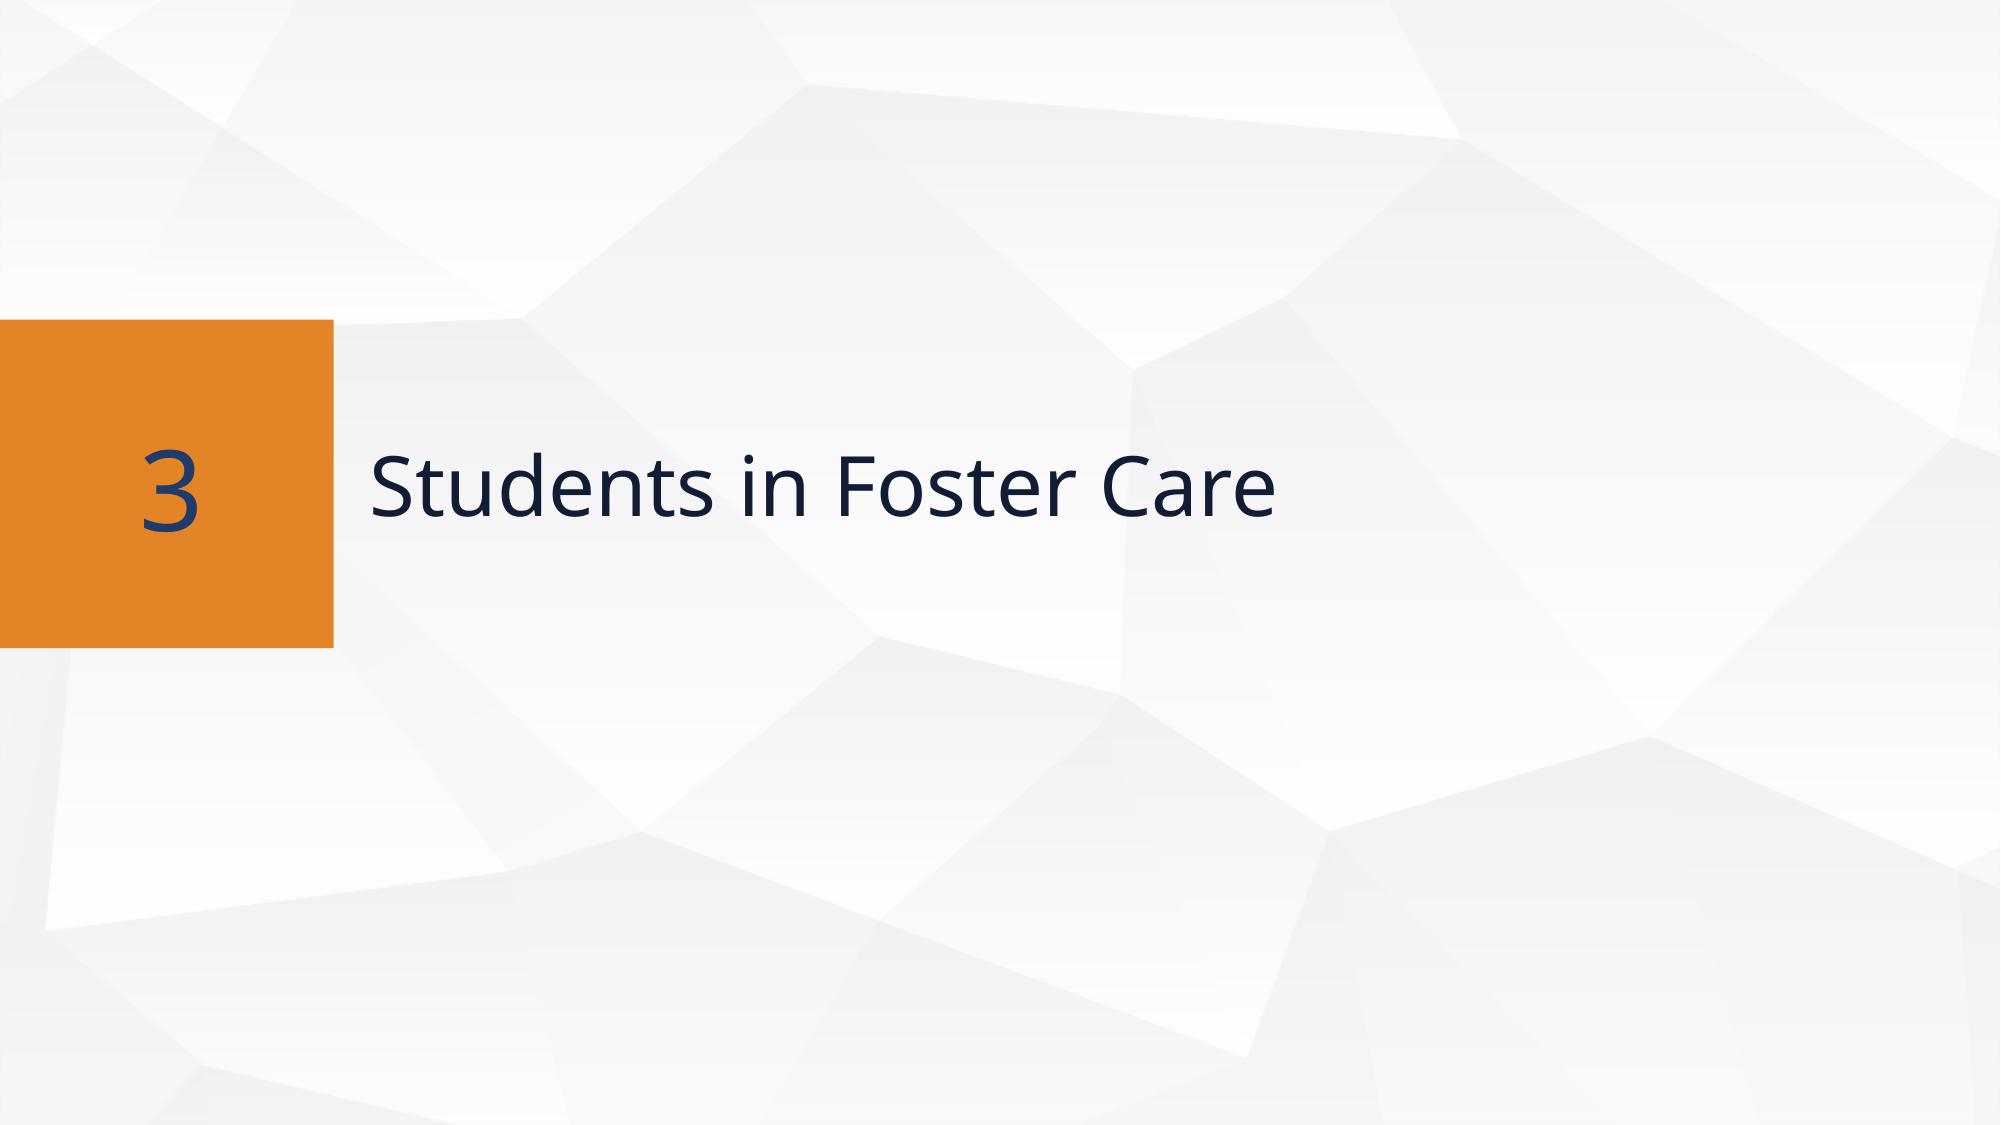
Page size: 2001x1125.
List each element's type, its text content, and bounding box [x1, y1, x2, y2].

title Students in Foster Care [354, 318, 1979, 647]
text_box 3 [124, 411, 225, 562]
picture [0, 0, 2001, 1125]
